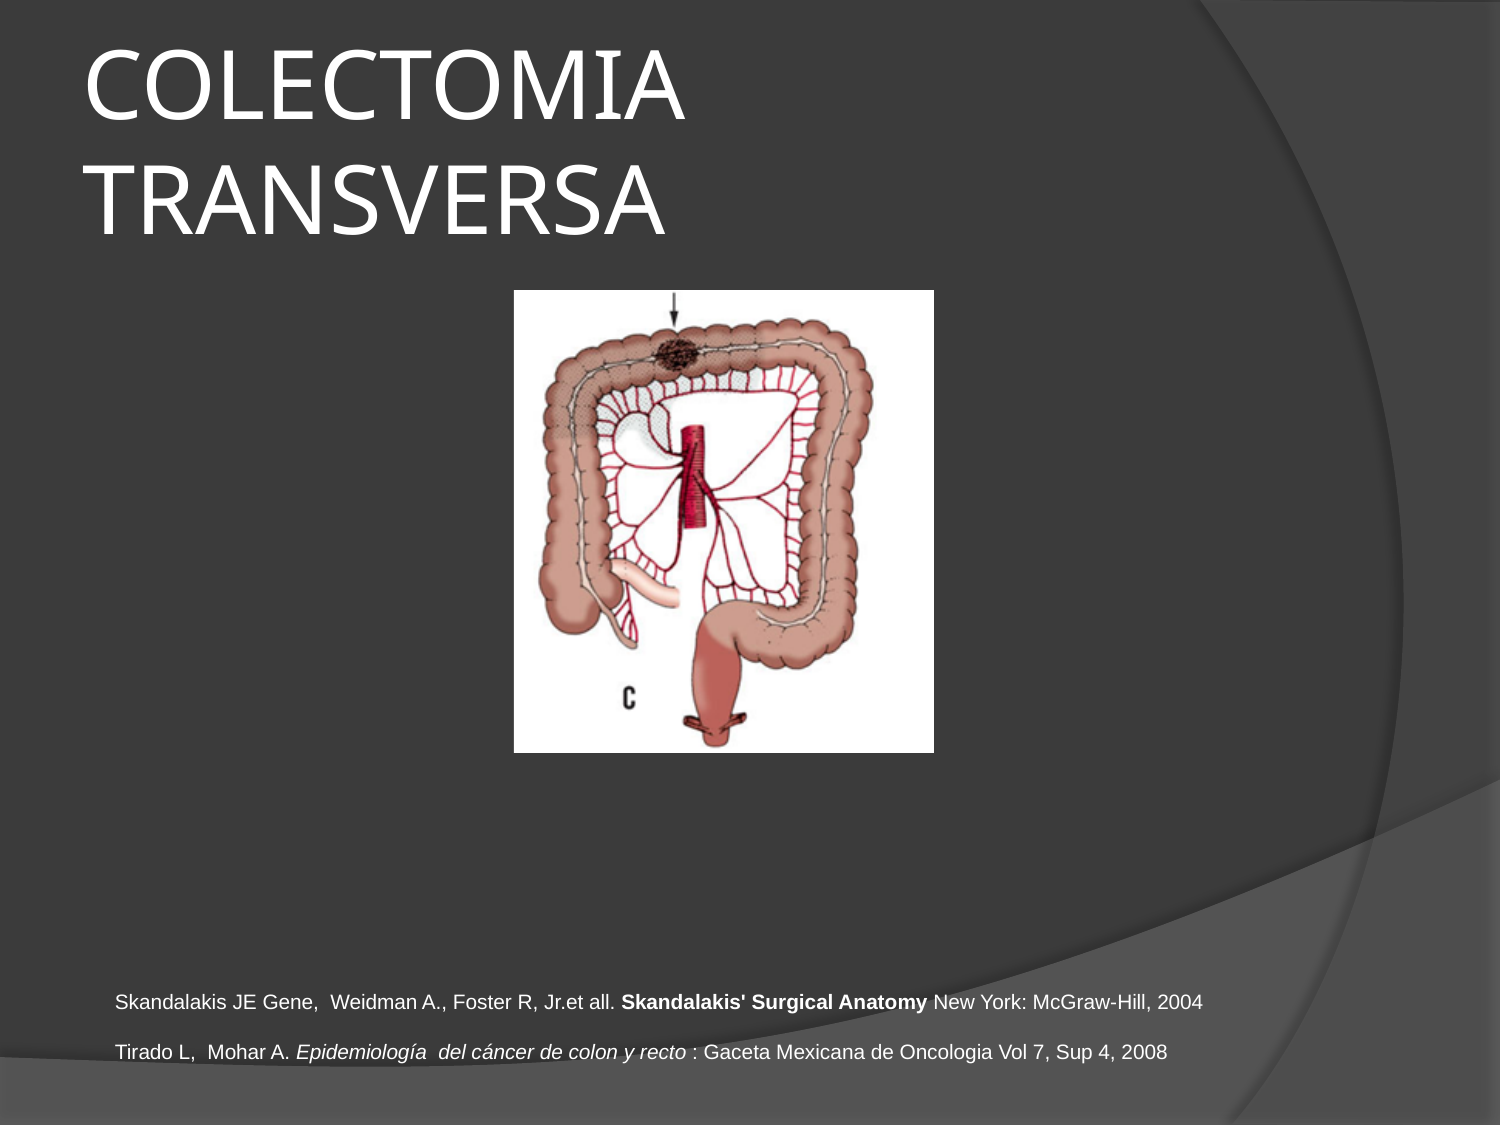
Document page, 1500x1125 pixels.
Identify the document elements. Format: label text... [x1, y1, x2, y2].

text_box Skandalakis JE Gene, Weidman A., Foster R, Jr.et all. Skandalakis' Surgical Anatomy New York: McGraw-Hill, 2004 Tirado L, Mohar A. Epidemiología del cáncer de colon y recto : Gaceta Mexicana de Oncologia Vol 7, Sup 4, 2008 [100, 981, 1388, 1117]
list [513, 290, 935, 829]
title COLECTOMIA TRANSVERSA [75, 45, 1300, 233]
